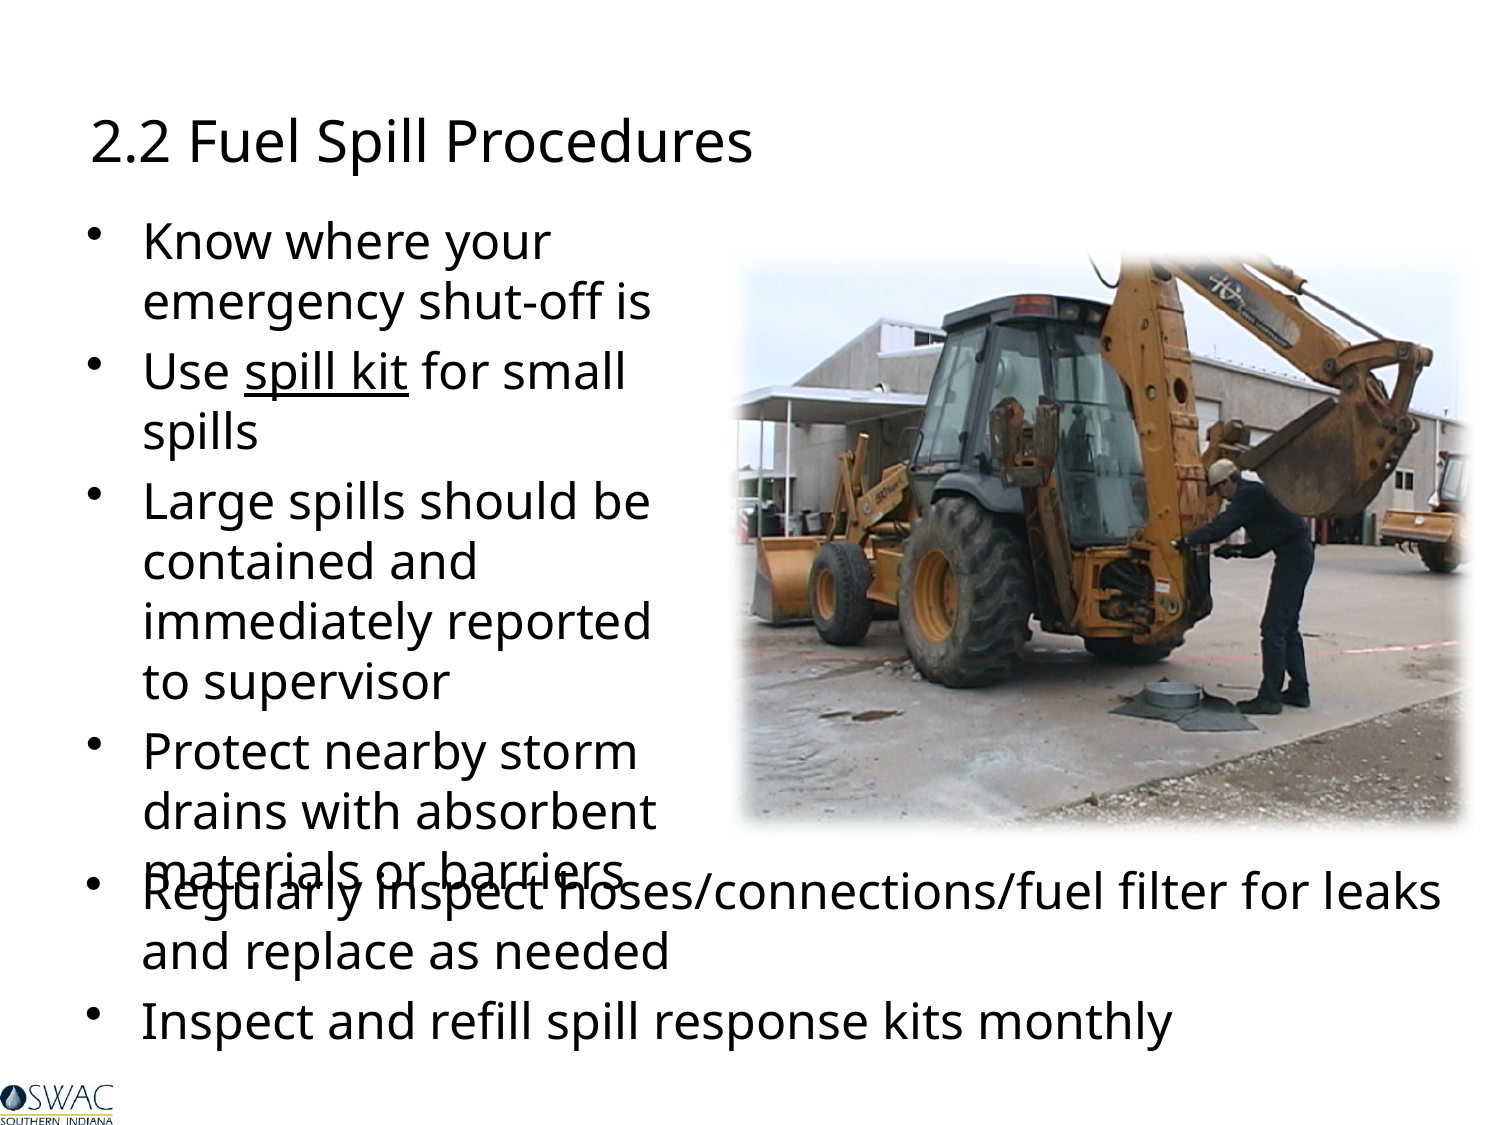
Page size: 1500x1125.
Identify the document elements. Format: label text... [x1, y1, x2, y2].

title 2.2 Fuel Spill Procedures [74, 44, 1426, 233]
text_box Regularly inspect hoses/connections/fuel filter for leaks and replace as needed Inspect and refill spill response kits monthly [70, 852, 1463, 1125]
picture [726, 249, 1476, 838]
list Know where your emergency shut-off is Use spill kit for small spills Large spills should be contained and immediately reported to supervisor Protect nearby storm drains with absorbent materials or barriers [70, 201, 772, 852]
picture [0, 1082, 113, 1125]
